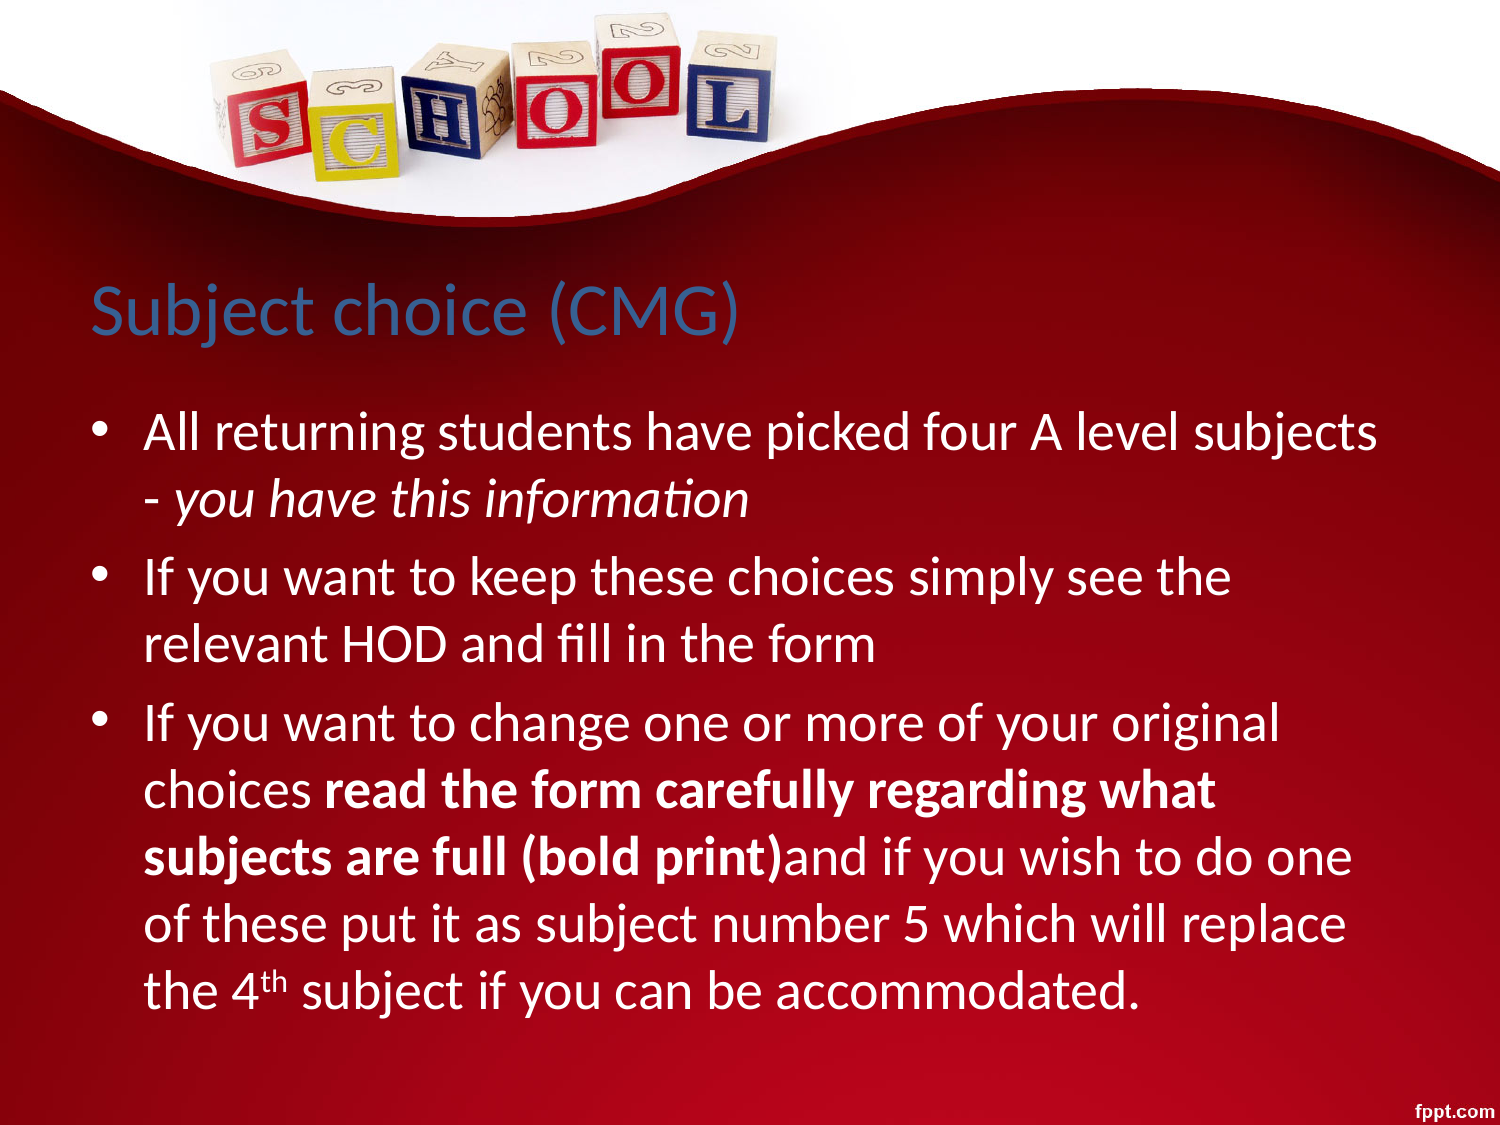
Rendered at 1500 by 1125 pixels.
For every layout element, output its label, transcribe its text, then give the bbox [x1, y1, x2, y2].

picture [0, 0, 1500, 1125]
list All returning students have picked four A level subjects - you have this information If you want to keep these choices simply see the relevant HOD and fill in the form If you want to change one or more of your original choices read the form carefully regarding what subjects are full (bold print)and if you wish to do one of these put it as subject number 5 which will replace the 4th subject if you can be accommodated. [74, 386, 1426, 1031]
title Subject choice (CMG) [74, 211, 1426, 386]
